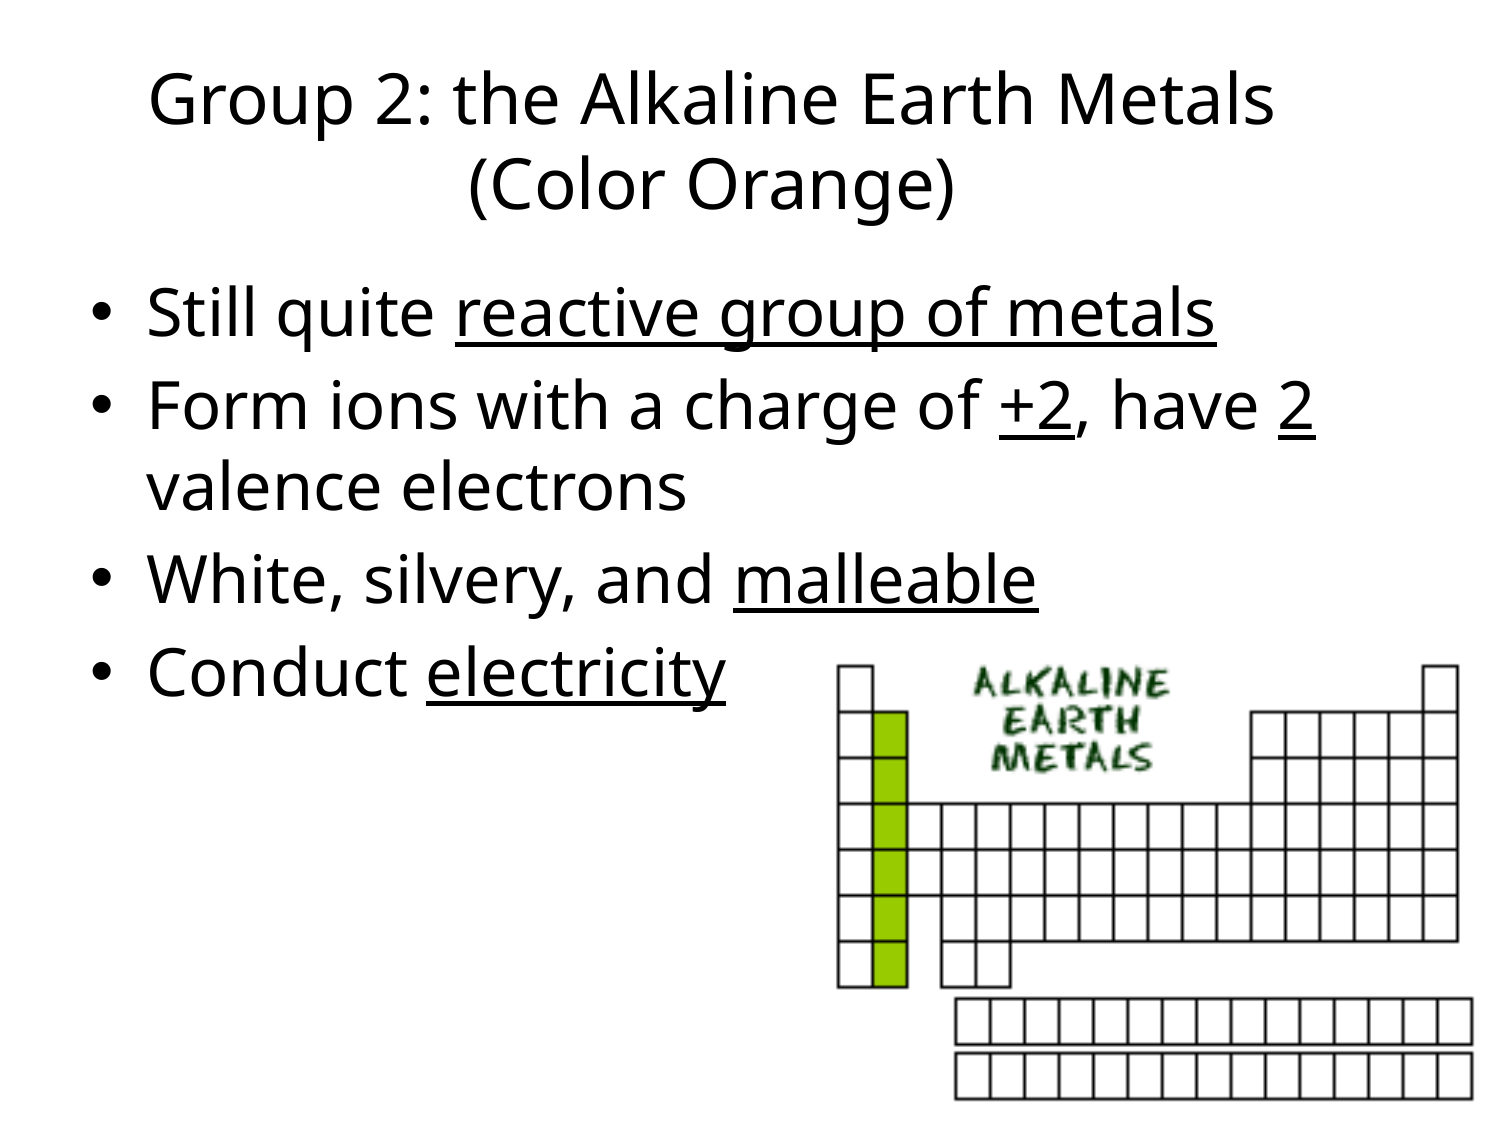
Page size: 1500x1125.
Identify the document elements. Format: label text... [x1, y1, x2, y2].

list Still quite reactive group of metals Form ions with a charge of +2, have 2 valence electrons White, silvery, and malleable Conduct electricity [74, 262, 1426, 1006]
title Group 2: the Alkaline Earth Metals (Color Orange) [0, 44, 1426, 233]
picture [812, 637, 1500, 1125]
